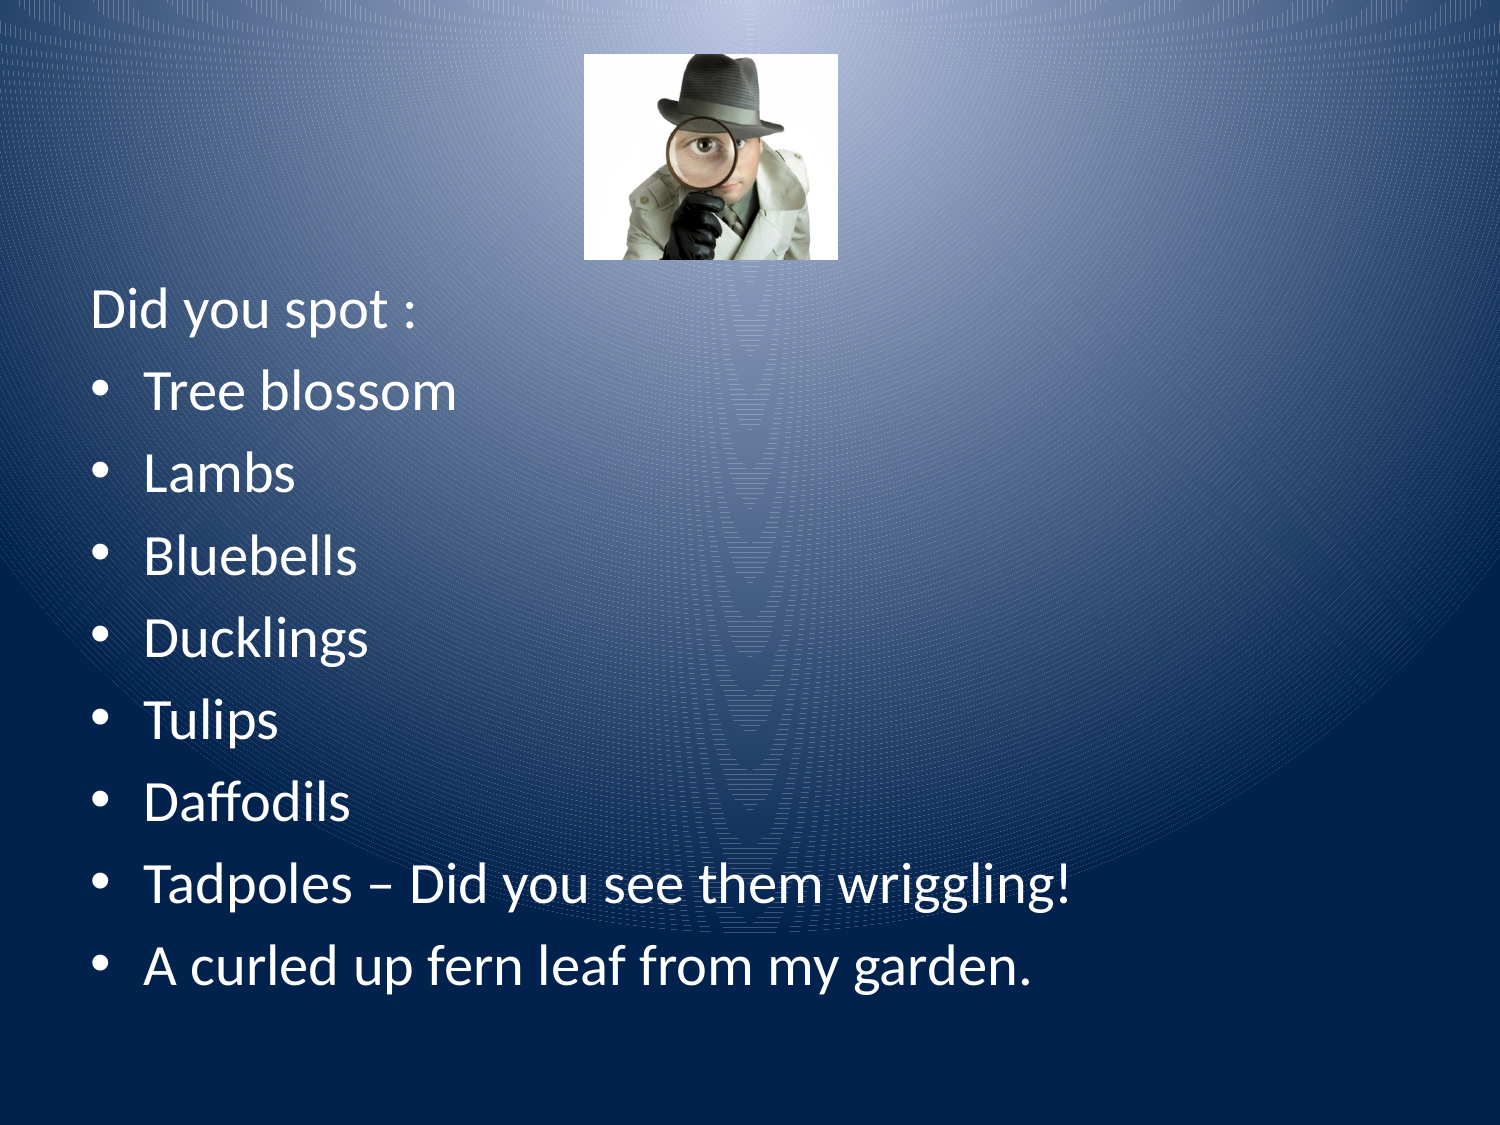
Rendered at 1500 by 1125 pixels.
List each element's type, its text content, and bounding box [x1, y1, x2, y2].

picture [584, 54, 838, 260]
list Did you spot : Tree blossom Lambs Bluebells Ducklings Tulips Daffodils Tadpoles – Did you see them wriggling! A curled up fern leaf from my garden. [75, 262, 1425, 1005]
